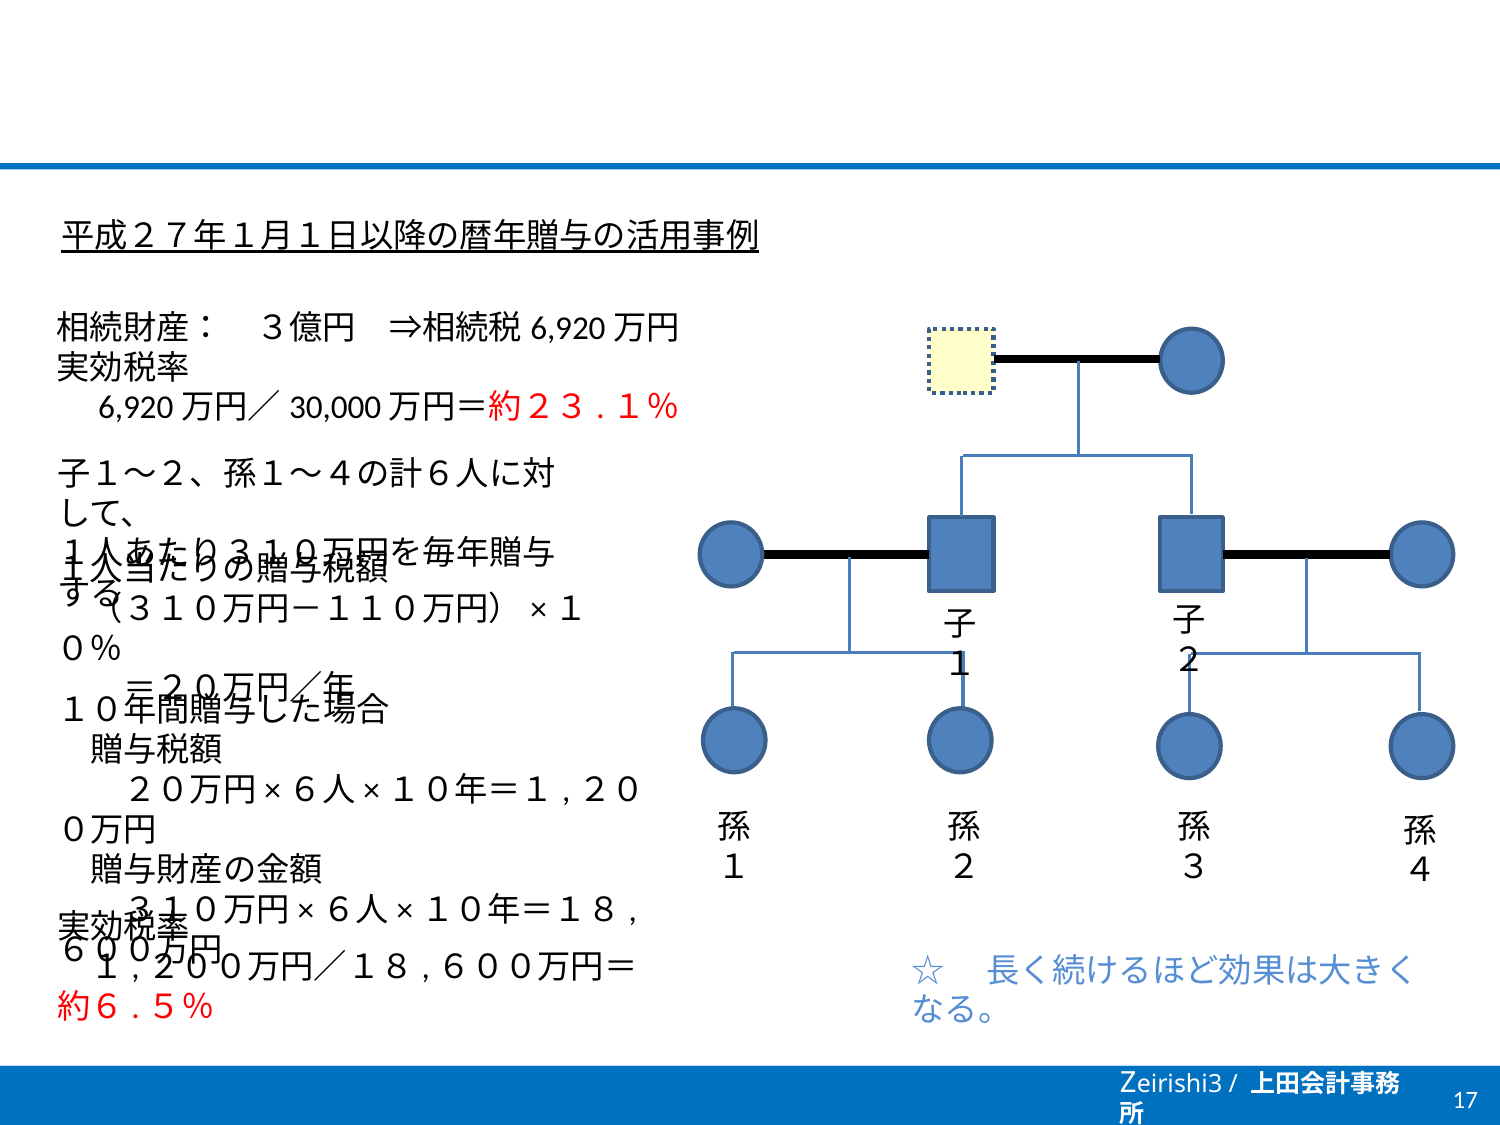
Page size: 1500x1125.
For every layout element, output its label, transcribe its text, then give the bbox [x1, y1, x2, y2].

text_box １人当たりの贈与税額 （３１０万円－１１０万円）×１０％ ＝２０万円／年 [42, 539, 626, 681]
text_box １０年間贈与した場合 贈与税額 ２０万円×６人×１０年＝１,２００万円 贈与財産の金額 ３１０万円×６人×１０年＝１８,６００万円 [42, 681, 676, 898]
text_box ☆ 長く続けるほど効果は大きくなる。 [896, 941, 1454, 1036]
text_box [689, 328, 1465, 858]
text_box 実効税率 １,２００万円／１８,６００万円＝約６.５％ [42, 898, 676, 1033]
text_box 子１～２、孫１～４の計６人に対して、 １人あたり３１０万円を毎年贈与する [42, 444, 576, 539]
text_box 相続財産： ３億円 ⇒相続税6,920万円 実効税率 6,920万円／30,000万円＝約２３.１％ [42, 298, 718, 433]
text_box 平成２７年１月１日以降の暦年贈与の活用事例 [46, 206, 1270, 262]
